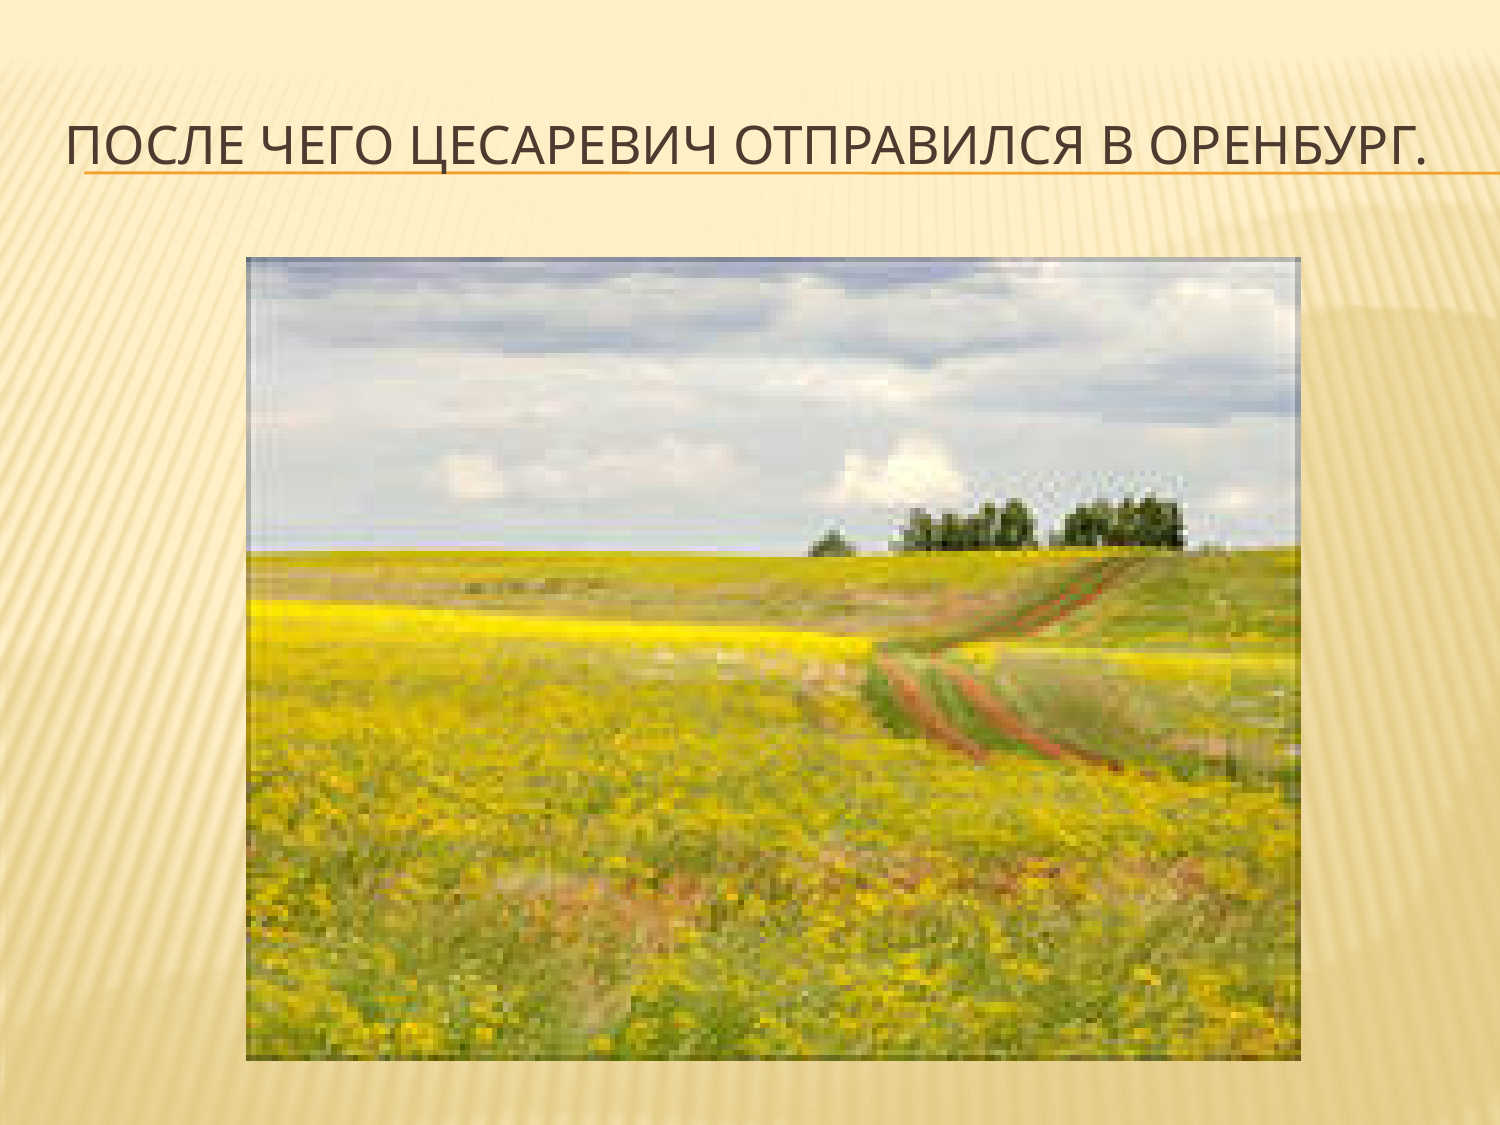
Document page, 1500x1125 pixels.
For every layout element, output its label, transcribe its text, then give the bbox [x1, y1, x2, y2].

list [245, 257, 1302, 1062]
title после чего цесаревич отправился в Оренбург. [50, 75, 1475, 213]
